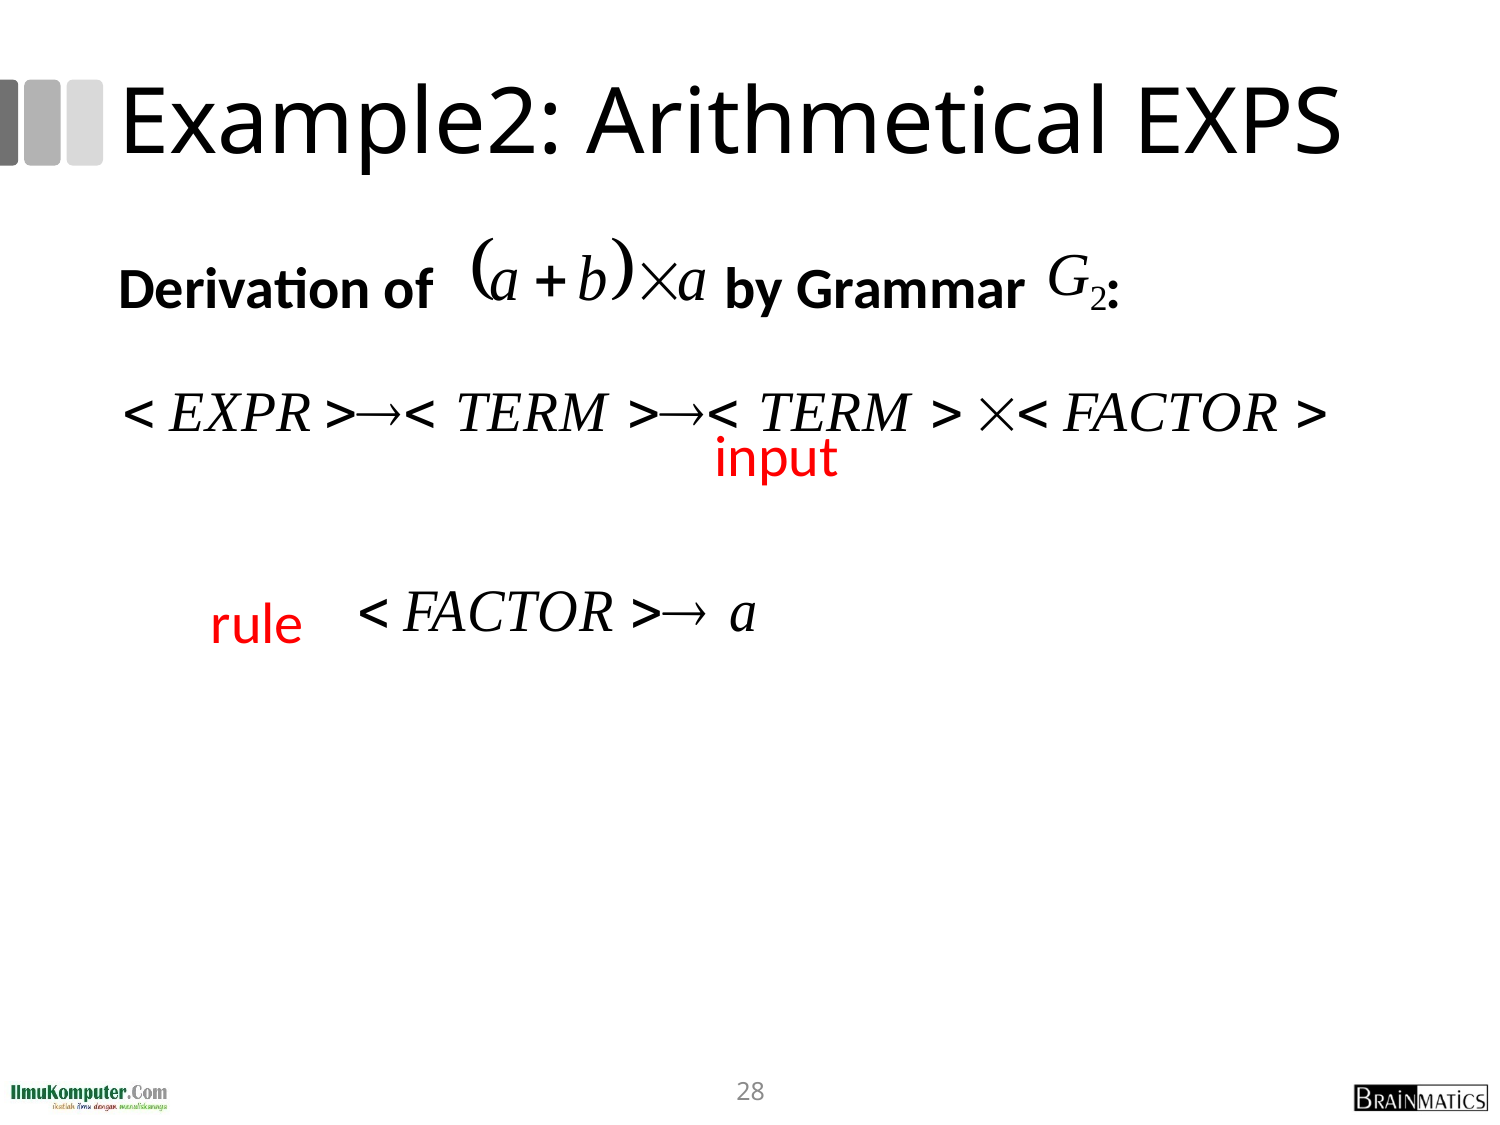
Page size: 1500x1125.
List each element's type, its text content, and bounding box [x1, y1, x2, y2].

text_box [349, 575, 768, 647]
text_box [1039, 234, 1121, 321]
picture [4, 1081, 173, 1115]
picture [1351, 1081, 1491, 1115]
title Example2: Arithmetical EXPS [103, 24, 1397, 222]
list Derivation of by Grammar : input rule [103, 250, 1397, 1013]
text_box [462, 235, 721, 328]
slide_number 28 [582, 1062, 920, 1123]
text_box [114, 378, 1336, 446]
